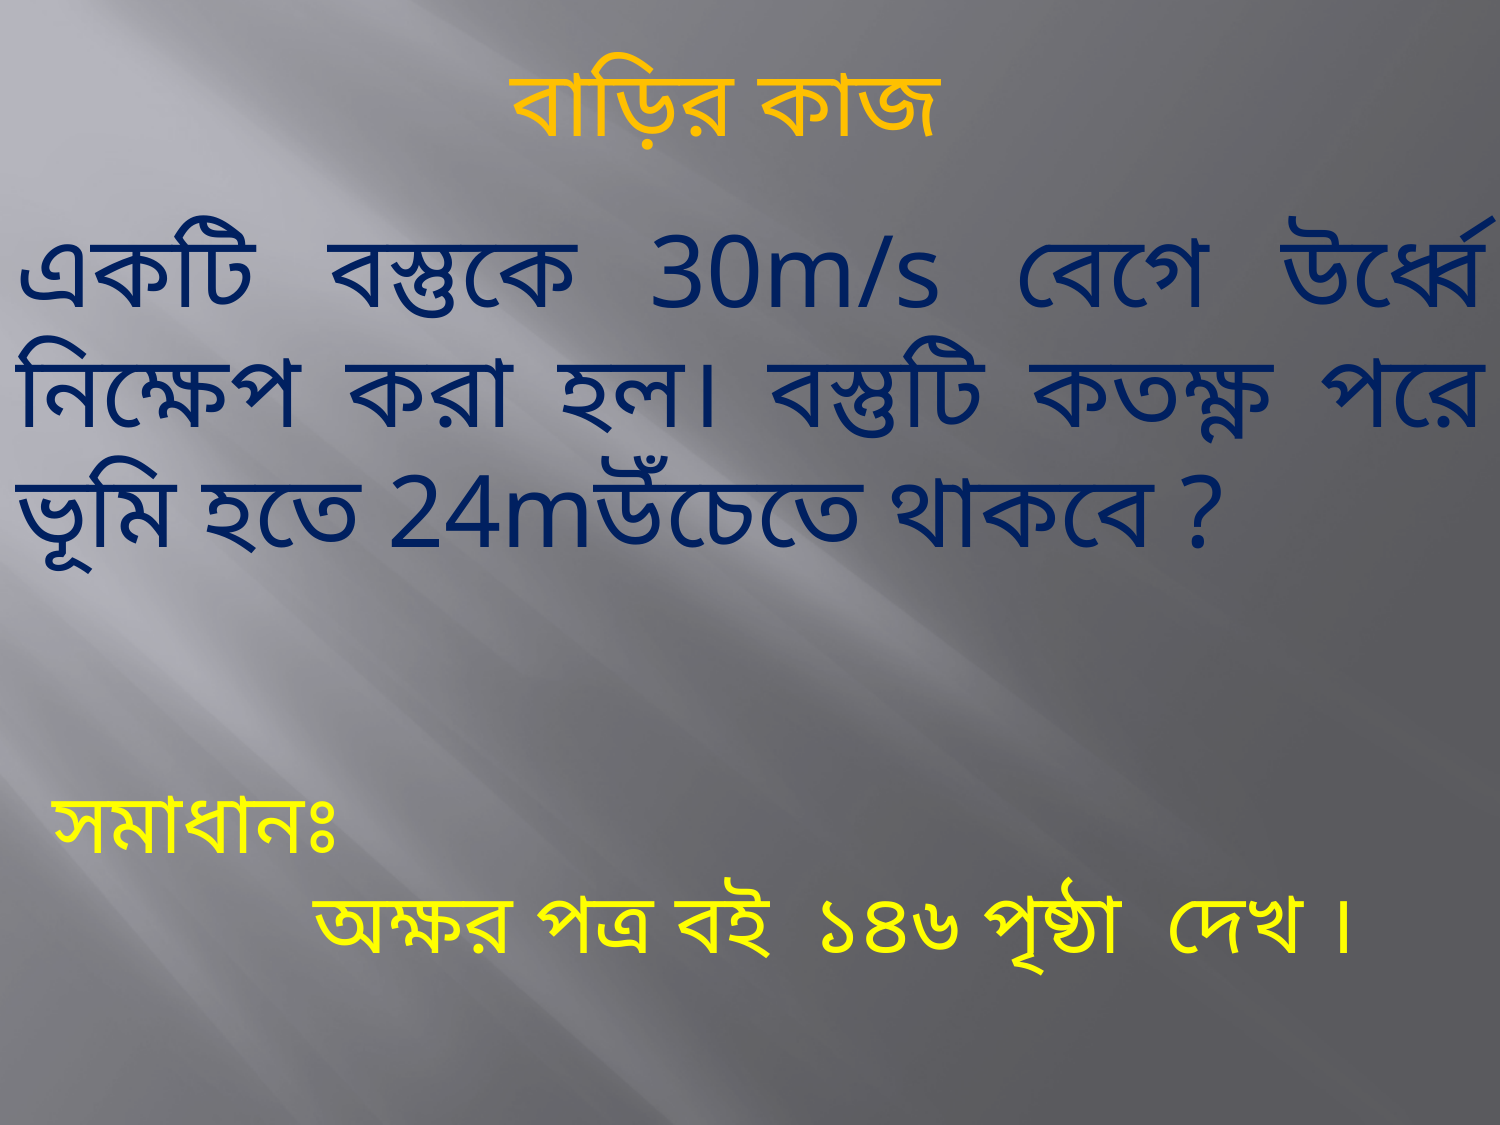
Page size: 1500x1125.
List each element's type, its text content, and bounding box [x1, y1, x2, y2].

text_box বাড়ির কাজ [237, 37, 1238, 163]
text_box একটি বস্তুকে 30m/s বেগে উর্ধ্বে নিক্ষেপ করা হল। বস্তুটি কতক্ষ্ণ পরে ভূমি হতে 24mউঁচেতে থাকবে ? [1, 200, 1500, 575]
text_box সমাধানঃ অক্ষর পত্র বই ১৪৬ পৃষ্ঠা দেখ । [37, 762, 1488, 978]
